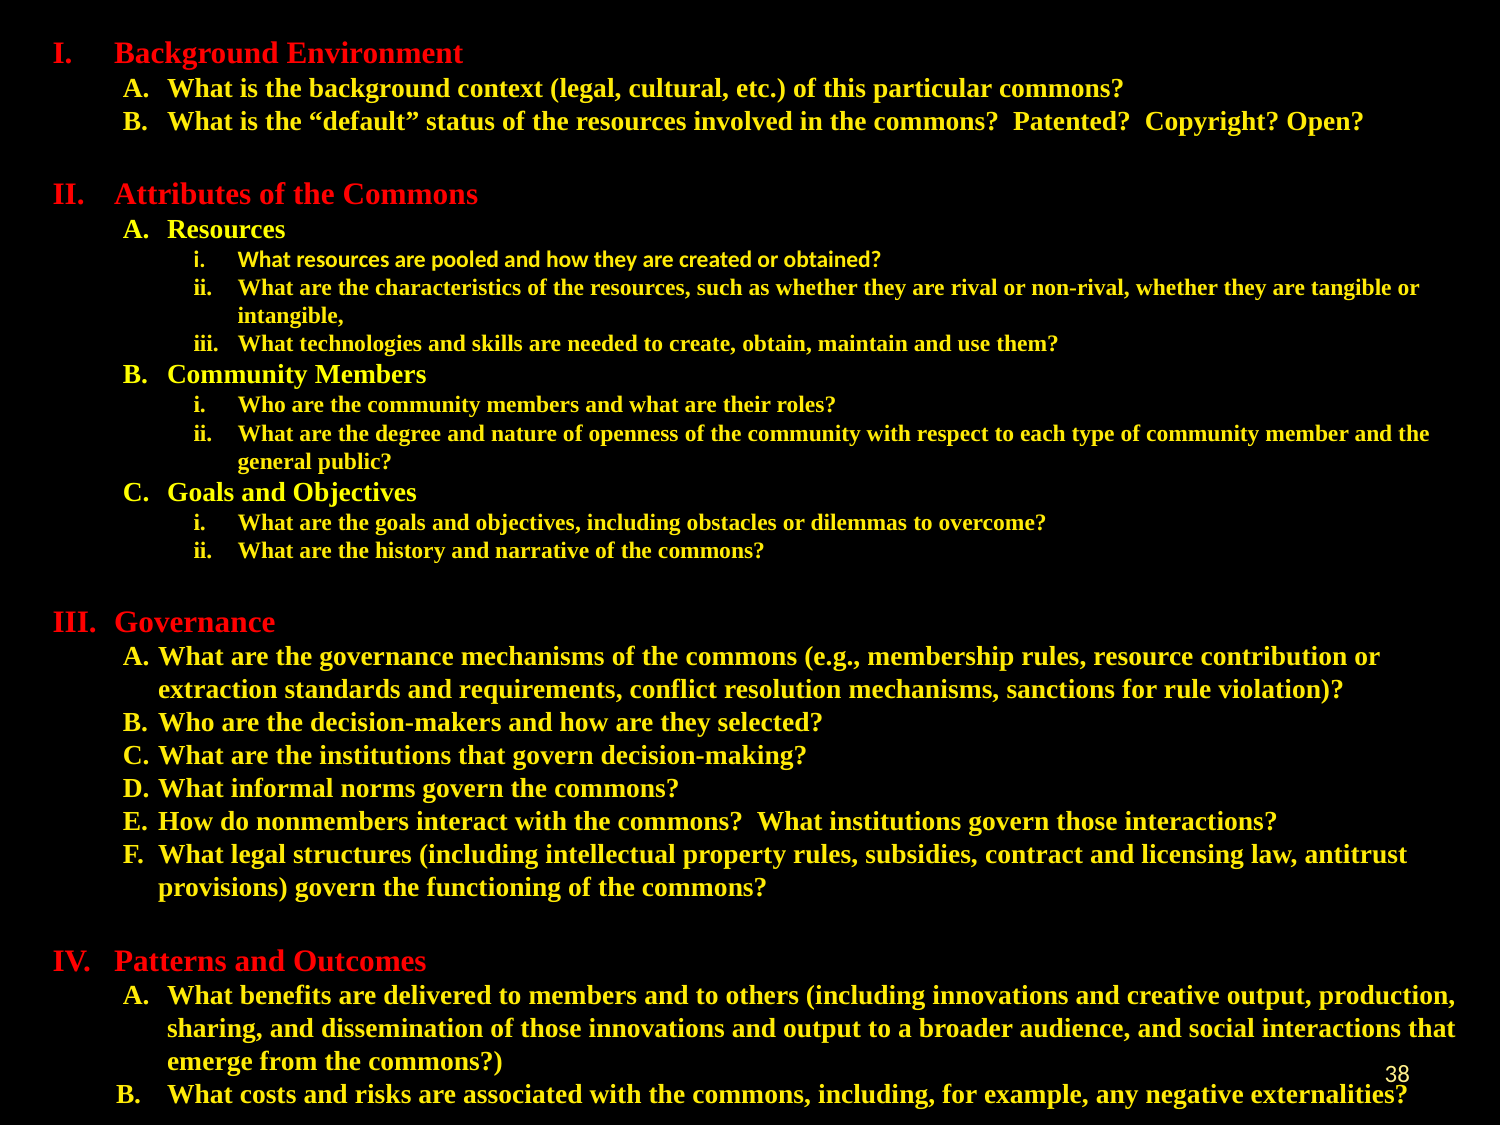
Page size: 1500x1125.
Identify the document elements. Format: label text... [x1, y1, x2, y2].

list Background Environment What is the background context (legal, cultural, etc.) of this particular commons? What is the “default” status of the resources involved in the commons? Patented? Copyright? Open? Attributes of the Commons Resources What resources are pooled and how they are created or obtained? What are the characteristics of the resources, such as whether they are rival or non-rival, whether they are tangible or intangible, What technologies and skills are needed to create, obtain, maintain and use them? Community Members Who are the community members and what are their roles? What are the degree and nature of openness of the community with respect to each type of community member and the general public? Goals and Objectives What are the goals and objectives, including obstacles or dilemmas to overcome? What are the history and narrative of the commons? Governance What are the governance mechanisms of the commons (e.g., membership rules, resource contribution or extraction standards and requirements, conflict resolution mechanisms, sanctions for rule violation)? Who are the decision-makers and how are they selected? What are the institutions that govern decision-making? What informal norms govern the commons? How do nonmembers interact with the commons? What institutions govern those interactions? What legal structures (including intellectual property rules, subsidies, contract and licensing law, antitrust provisions) govern the functioning of the commons? Patterns and Outcomes What benefits are delivered to members and to others (including innovations and creative output, production, sharing, and dissemination of those innovations and output to a broader audience, and social interactions that emerge from the commons?) What costs and risks are associated with the commons, including, for example, any negative externalities? [37, 24, 1475, 1125]
